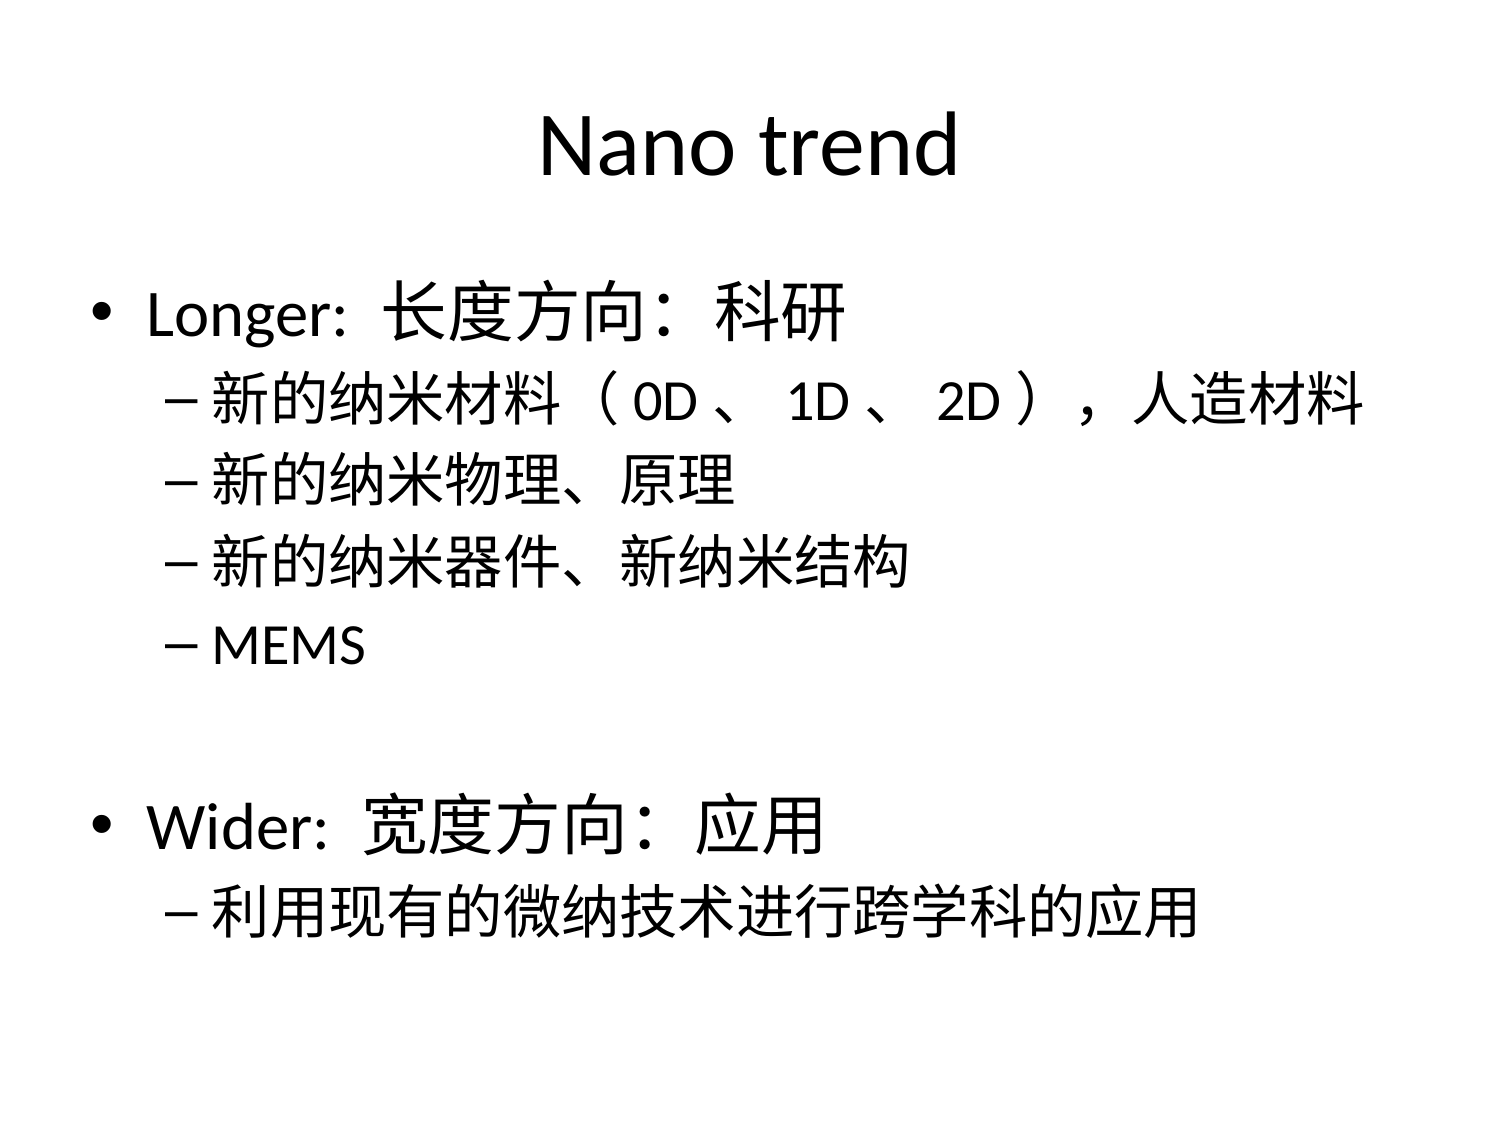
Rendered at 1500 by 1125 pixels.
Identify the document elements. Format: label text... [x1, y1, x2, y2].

title Nano trend [75, 45, 1425, 233]
list Longer: 长度方向：科研 新的纳米材料（0D、1D、2D），人造材料 新的纳米物理、原理 新的纳米器件、新纳米结构 MEMS Wider: 宽度方向：应用 利用现有的微纳技术进行跨学科的应用 [75, 262, 1425, 1005]
